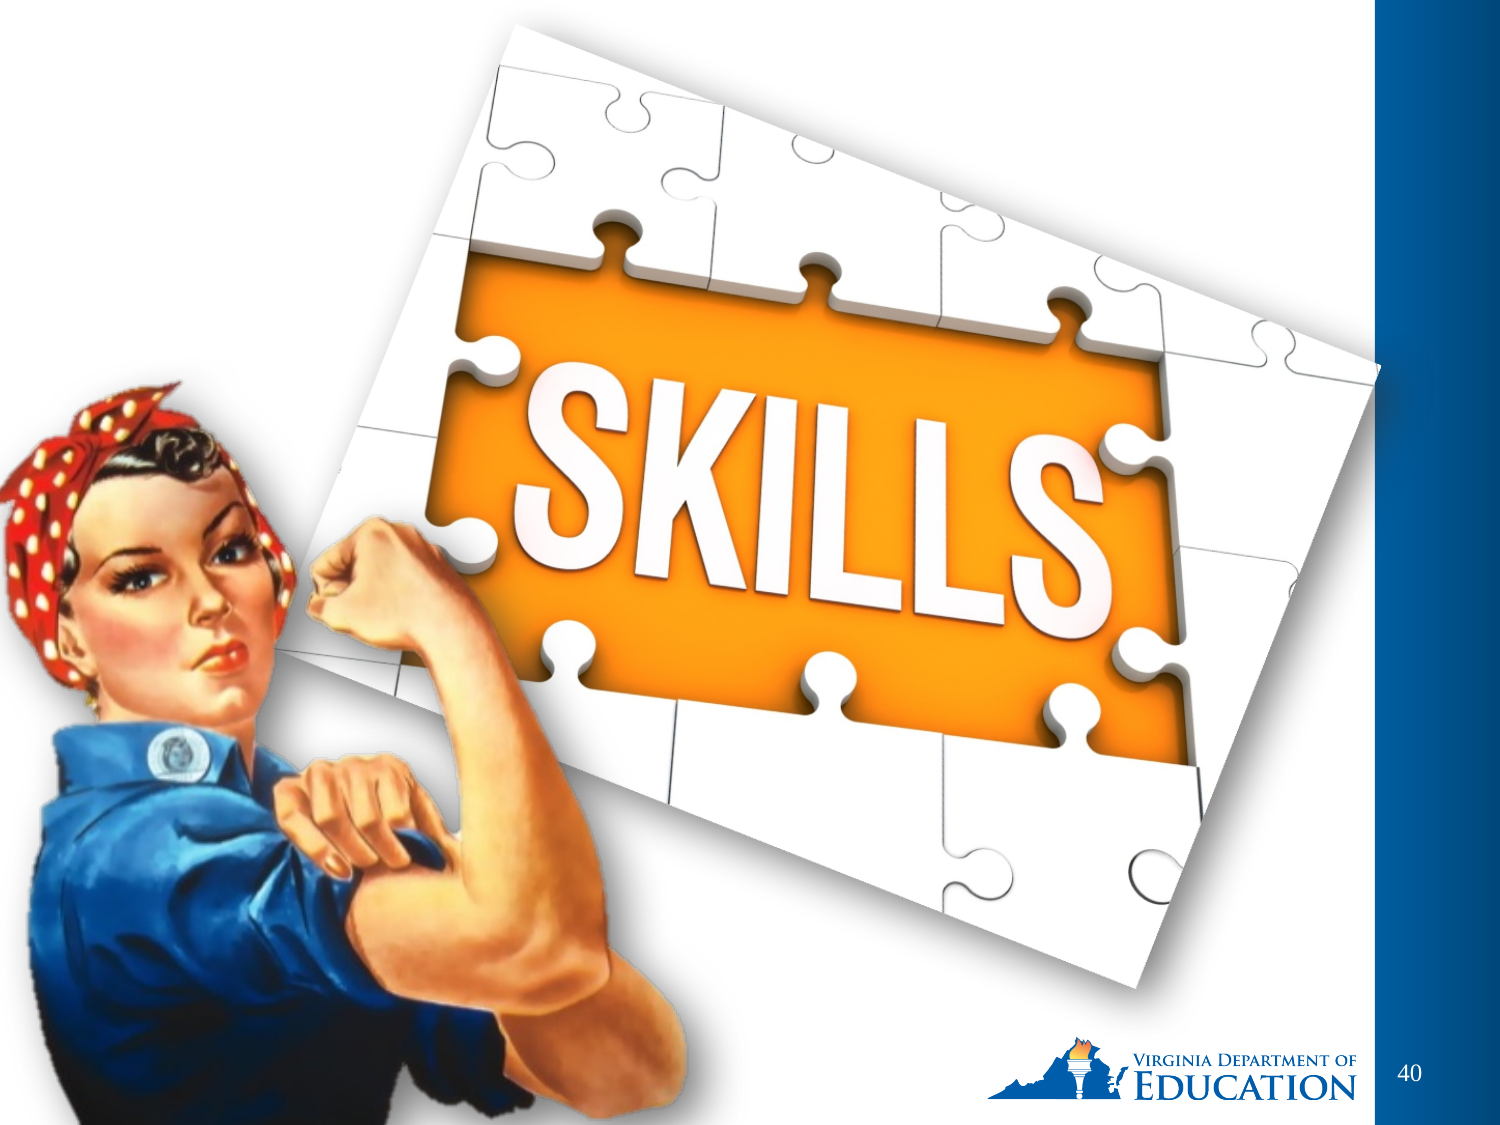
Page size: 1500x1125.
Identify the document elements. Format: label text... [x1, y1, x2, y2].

slide_number 40 [1374, 1042, 1438, 1100]
picture [987, 1037, 1357, 1100]
picture [0, 25, 1381, 1125]
